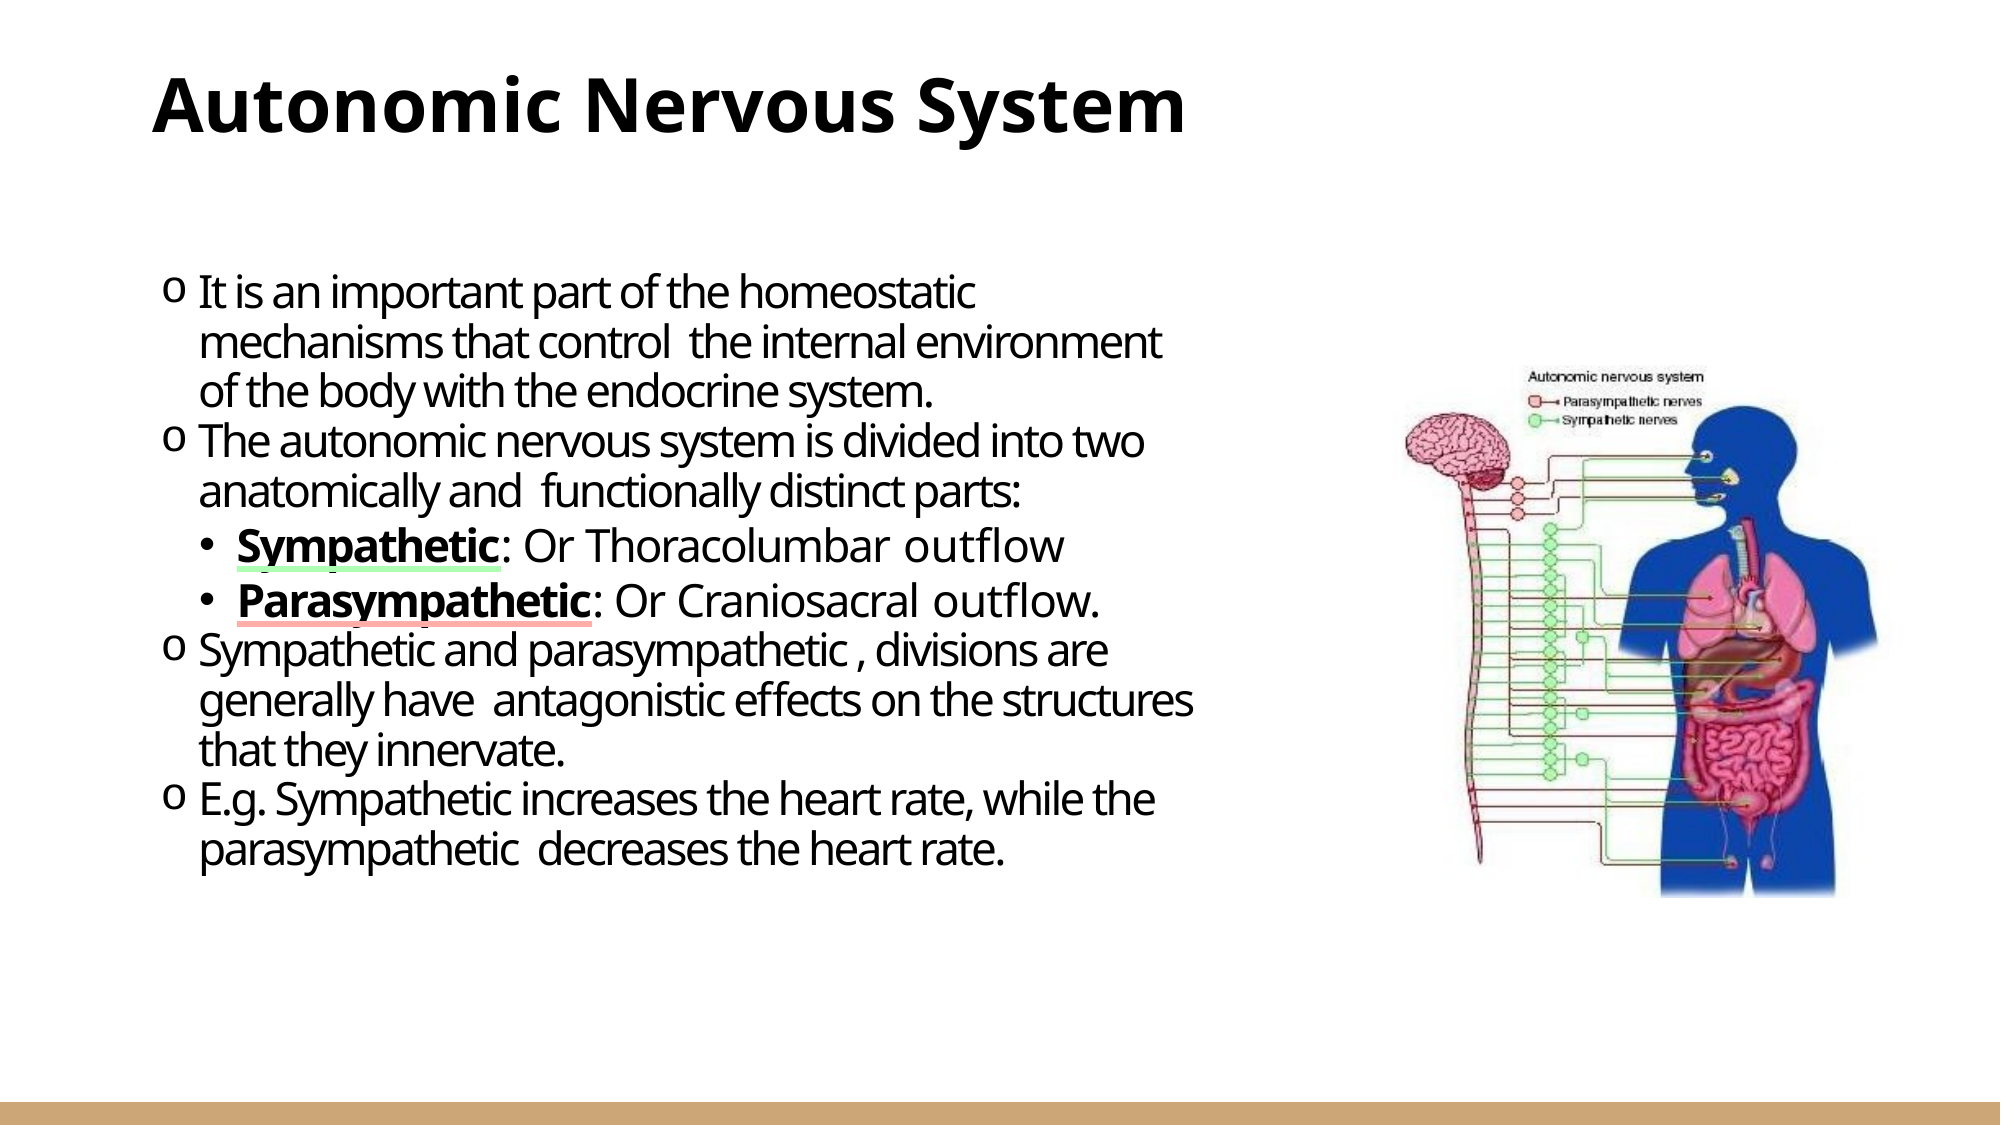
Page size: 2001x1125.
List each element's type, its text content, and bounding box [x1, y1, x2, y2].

text_box It is an important part of the homeostatic mechanisms that control the internal environment of the body with the endocrine system. The autonomic nervous system is divided into two anatomically and functionally distinct parts: Sympathetic: Or Thoracolumbar outflow Parasympathetic: Or Craniosacral outflow. Sympathetic and parasympathetic , divisions are generally have antagonistic effects on the structures that they innervate. E.g. Sympathetic increases the heart rate, while the parasympathetic decreases the heart rate. [158, 260, 1297, 924]
text_box Autonomic Nervous System [137, 59, 1863, 241]
text_box [1393, 365, 1903, 898]
